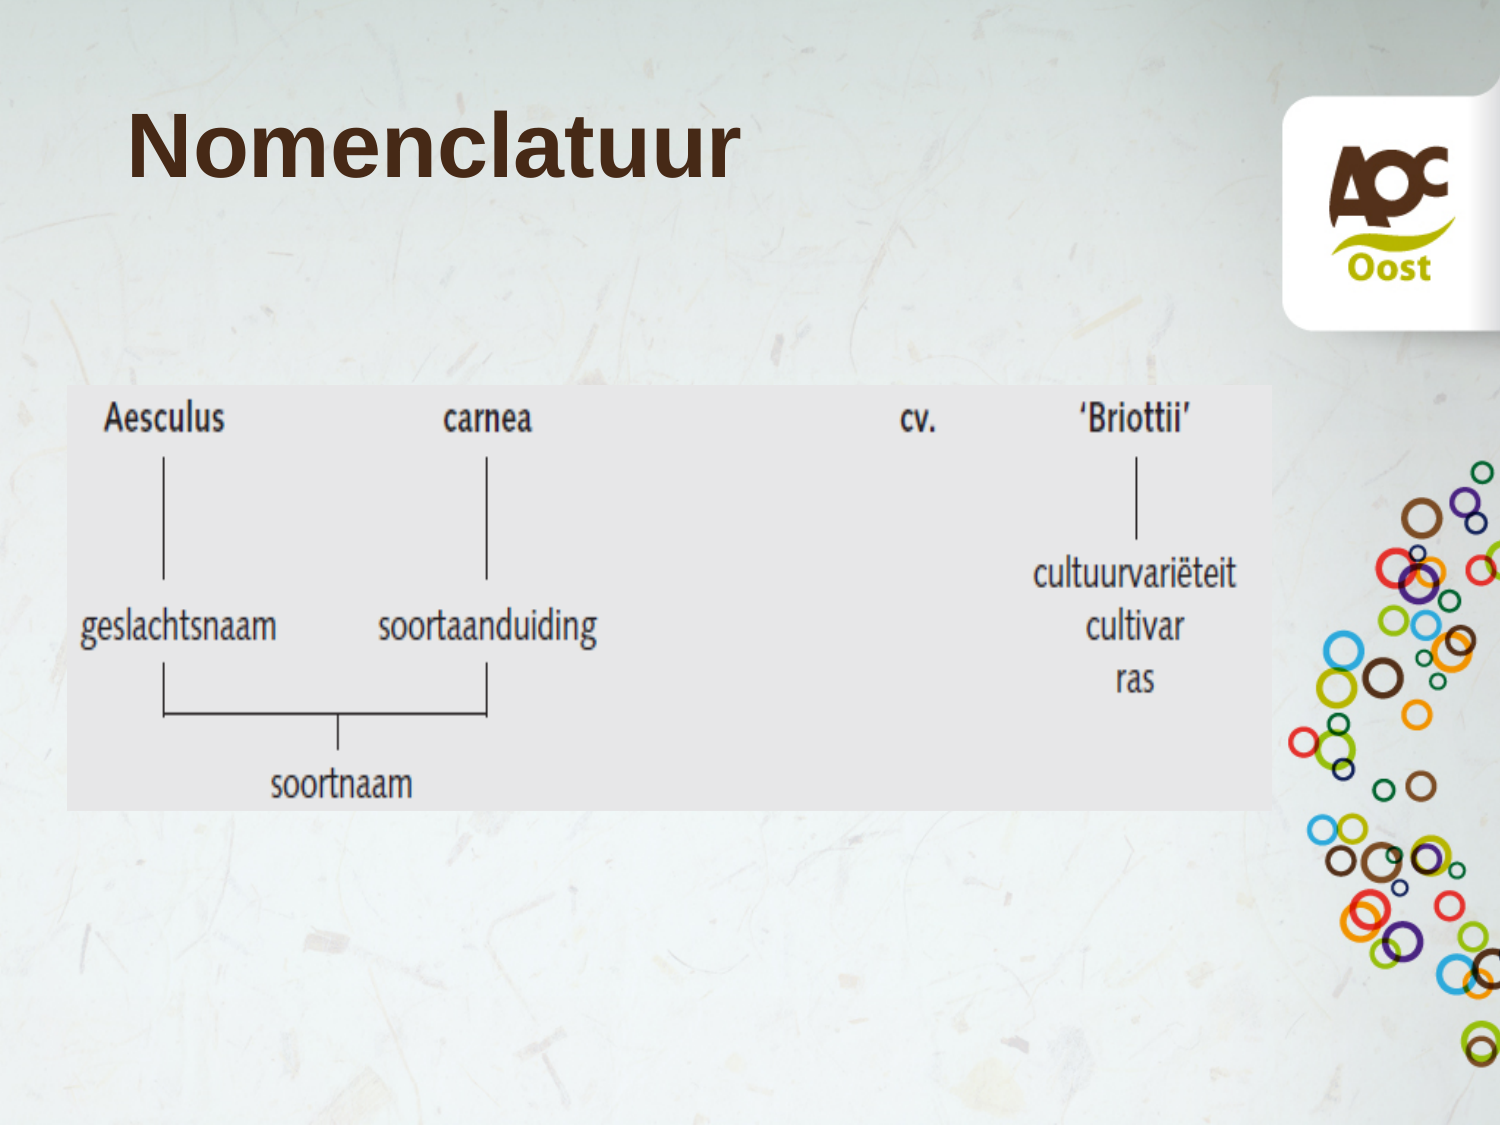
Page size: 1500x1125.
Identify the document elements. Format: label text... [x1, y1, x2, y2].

title Nomenclatuur [112, 78, 1199, 256]
picture [0, 0, 1500, 1125]
